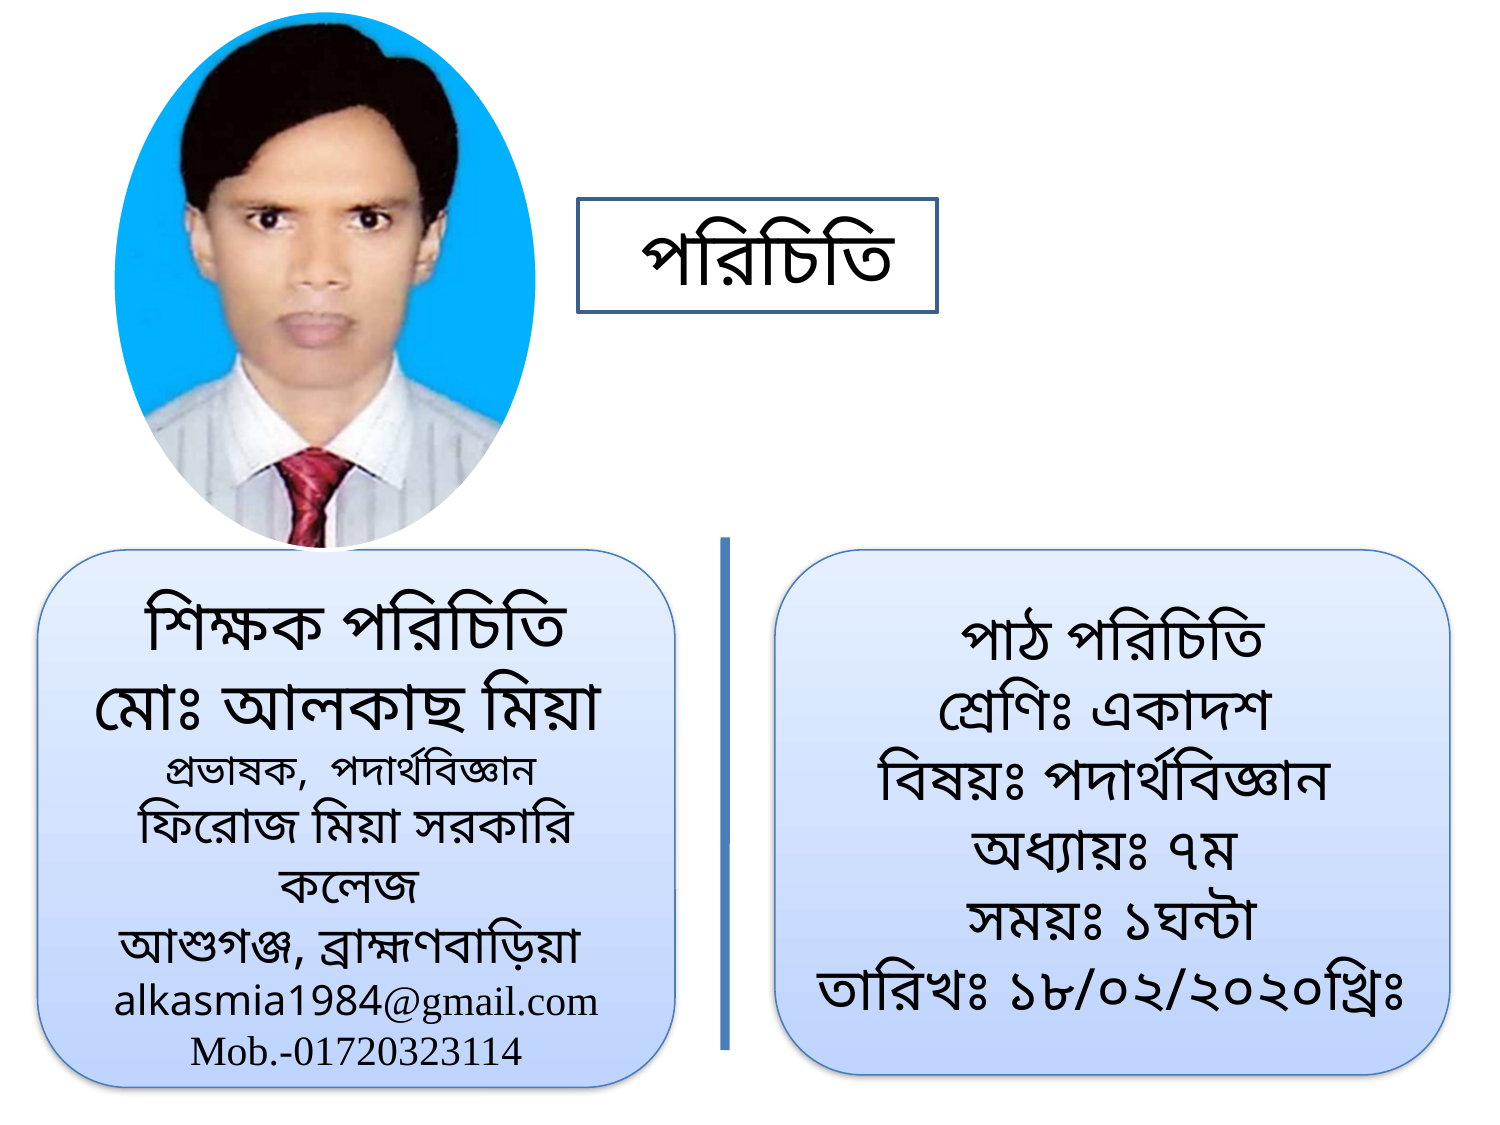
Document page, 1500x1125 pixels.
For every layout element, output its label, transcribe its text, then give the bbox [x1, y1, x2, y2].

text_box পাঠ পরিচিতি শ্রেণিঃ একাদশ বিষয়ঃ পদার্থবিজ্ঞান অধ্যায়ঃ ৭ম সময়ঃ ১ঘন্টা তারিখঃ ১৮/০২/২০২০খ্রিঃ [774, 549, 1451, 1076]
text_box পরিচিতি [576, 197, 939, 314]
text_box শিক্ষক পরিচিতি মোঃ আলকাছ মিয়া প্রভাষক, পদার্থবিজ্ঞান ফিরোজ মিয়া সরকারি কলেজ আশুগঞ্জ, ব্রাহ্মণবাড়িয়া alkasmia1984@gmail.com Mob.-01720323114 [36, 549, 676, 1089]
text_box [110, 8, 540, 553]
